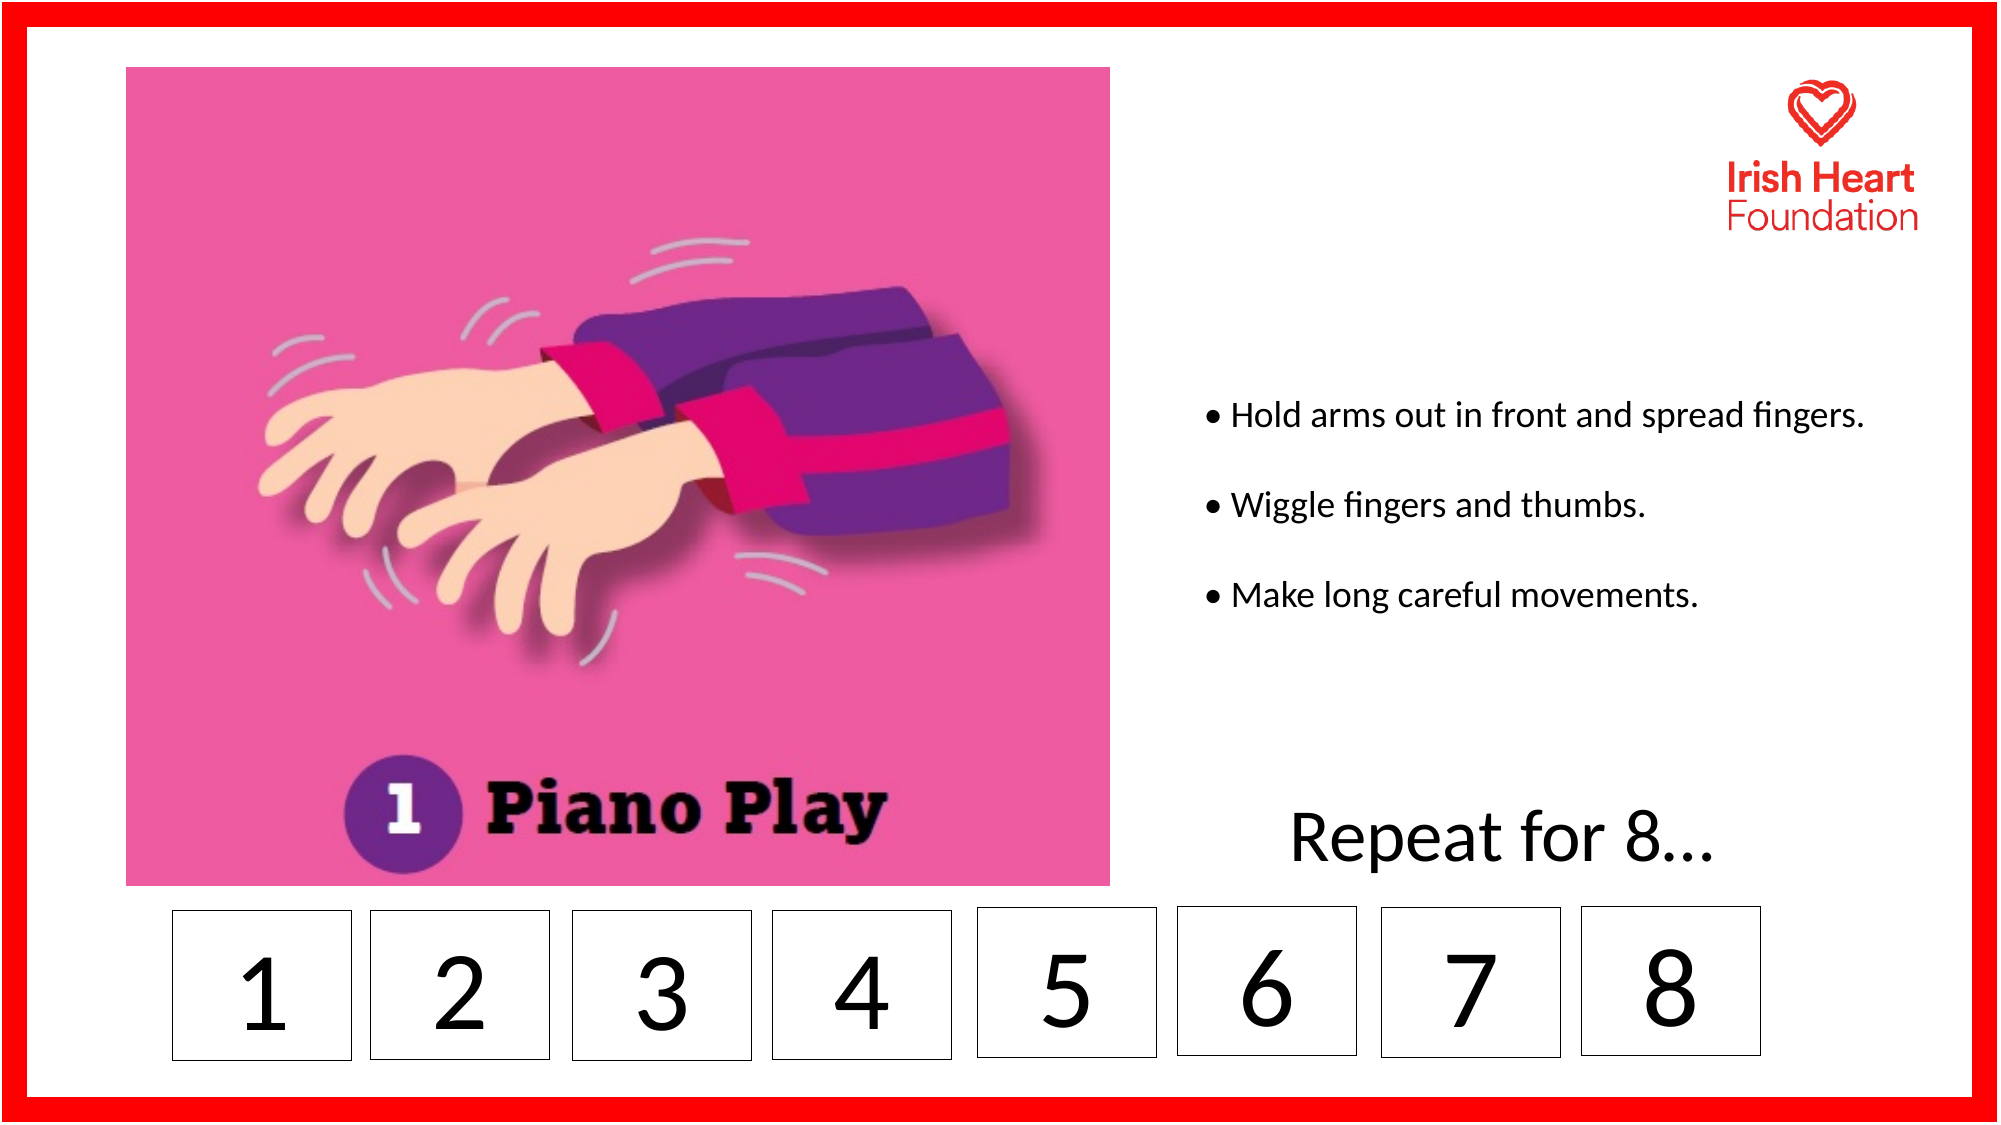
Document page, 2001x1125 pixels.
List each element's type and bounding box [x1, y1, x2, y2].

picture [126, 67, 1110, 886]
picture [1706, 47, 1946, 286]
text_box [13, 14, 1986, 1111]
